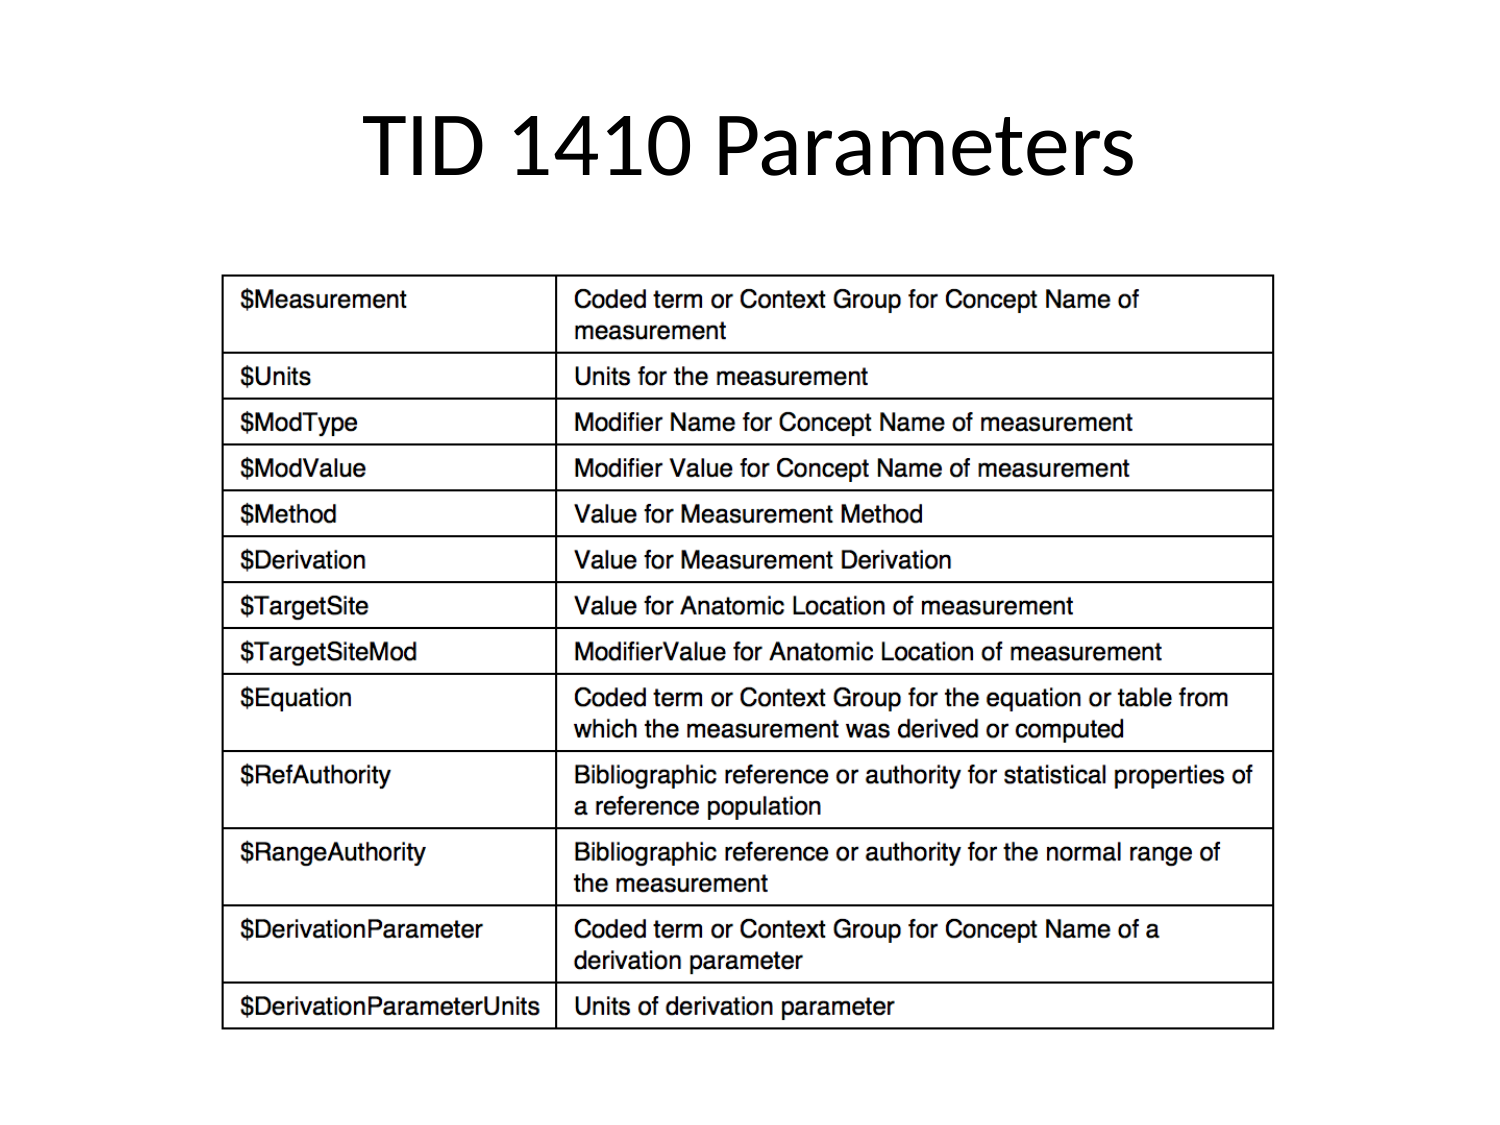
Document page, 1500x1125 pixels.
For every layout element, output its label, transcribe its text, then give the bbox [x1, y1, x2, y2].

picture [207, 261, 1293, 1042]
title TID 1410 Parameters [75, 45, 1425, 233]
